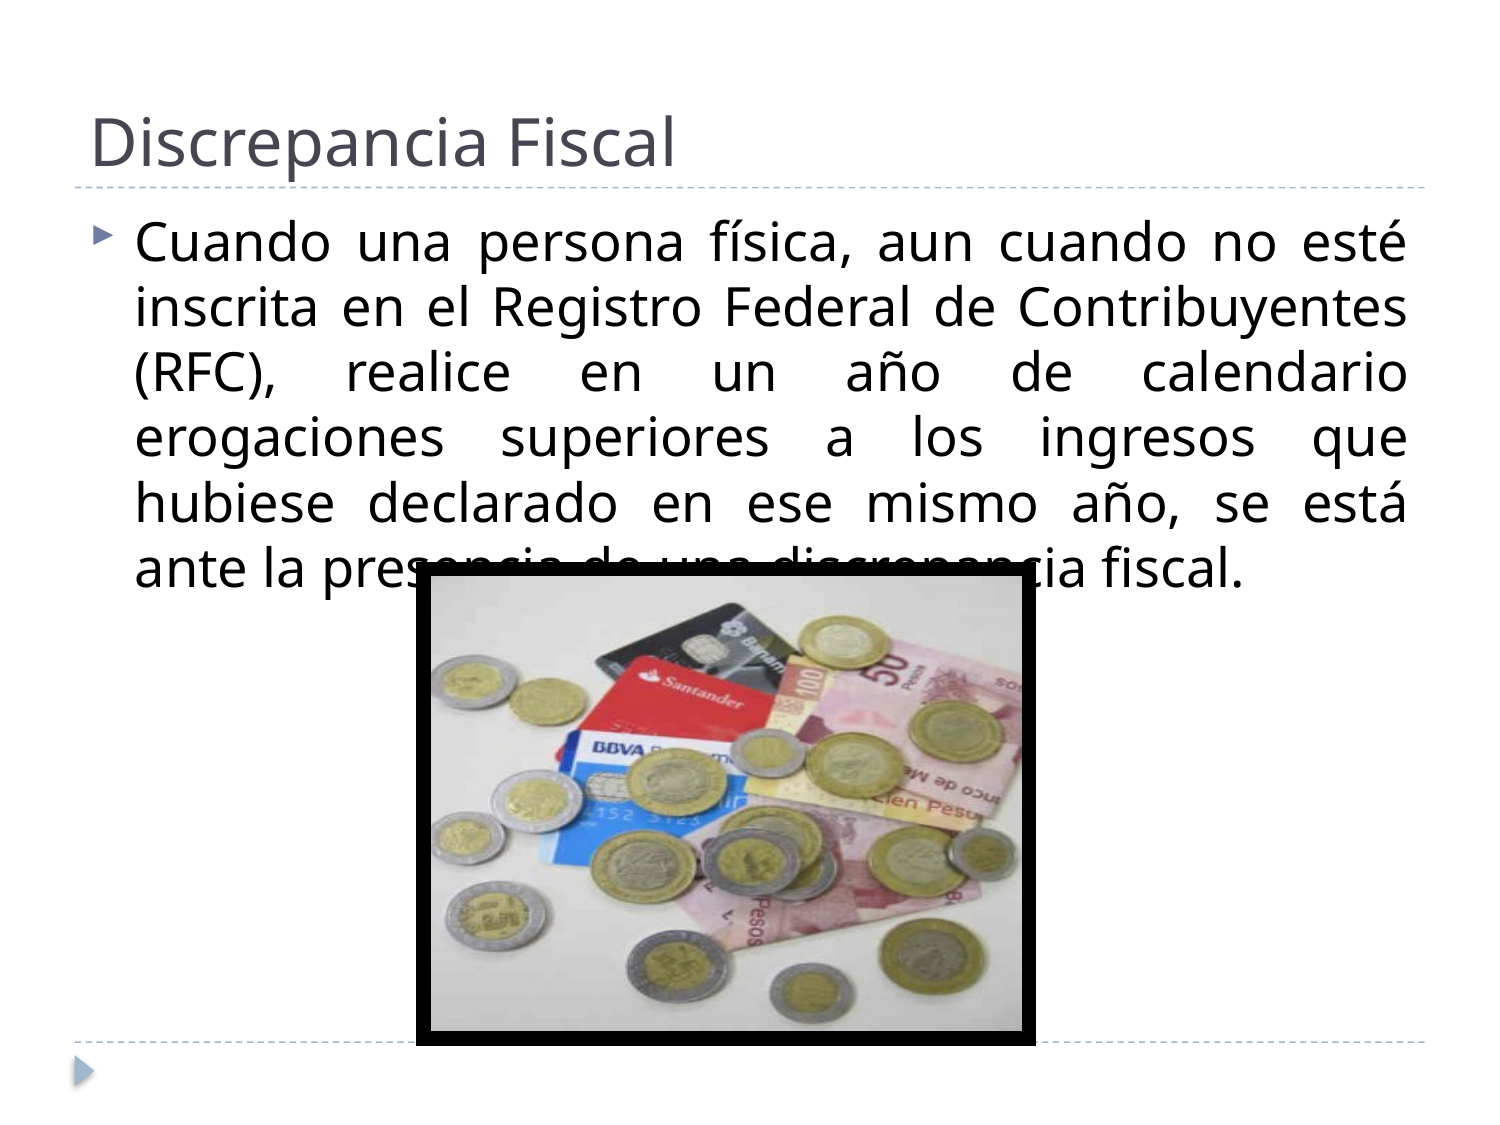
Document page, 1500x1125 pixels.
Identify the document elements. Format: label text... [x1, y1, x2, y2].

title Discrepancia Fiscal [75, 24, 1425, 188]
list Cuando una persona física, aun cuando no esté inscrita en el Registro Federal de Contribuyentes (RFC), realice en un año de calendario erogaciones superiores a los ingresos que hubiese declarado en ese mismo año, se está ante la presencia de una discrepancia fiscal. [75, 200, 1425, 1010]
picture [430, 575, 1022, 1032]
